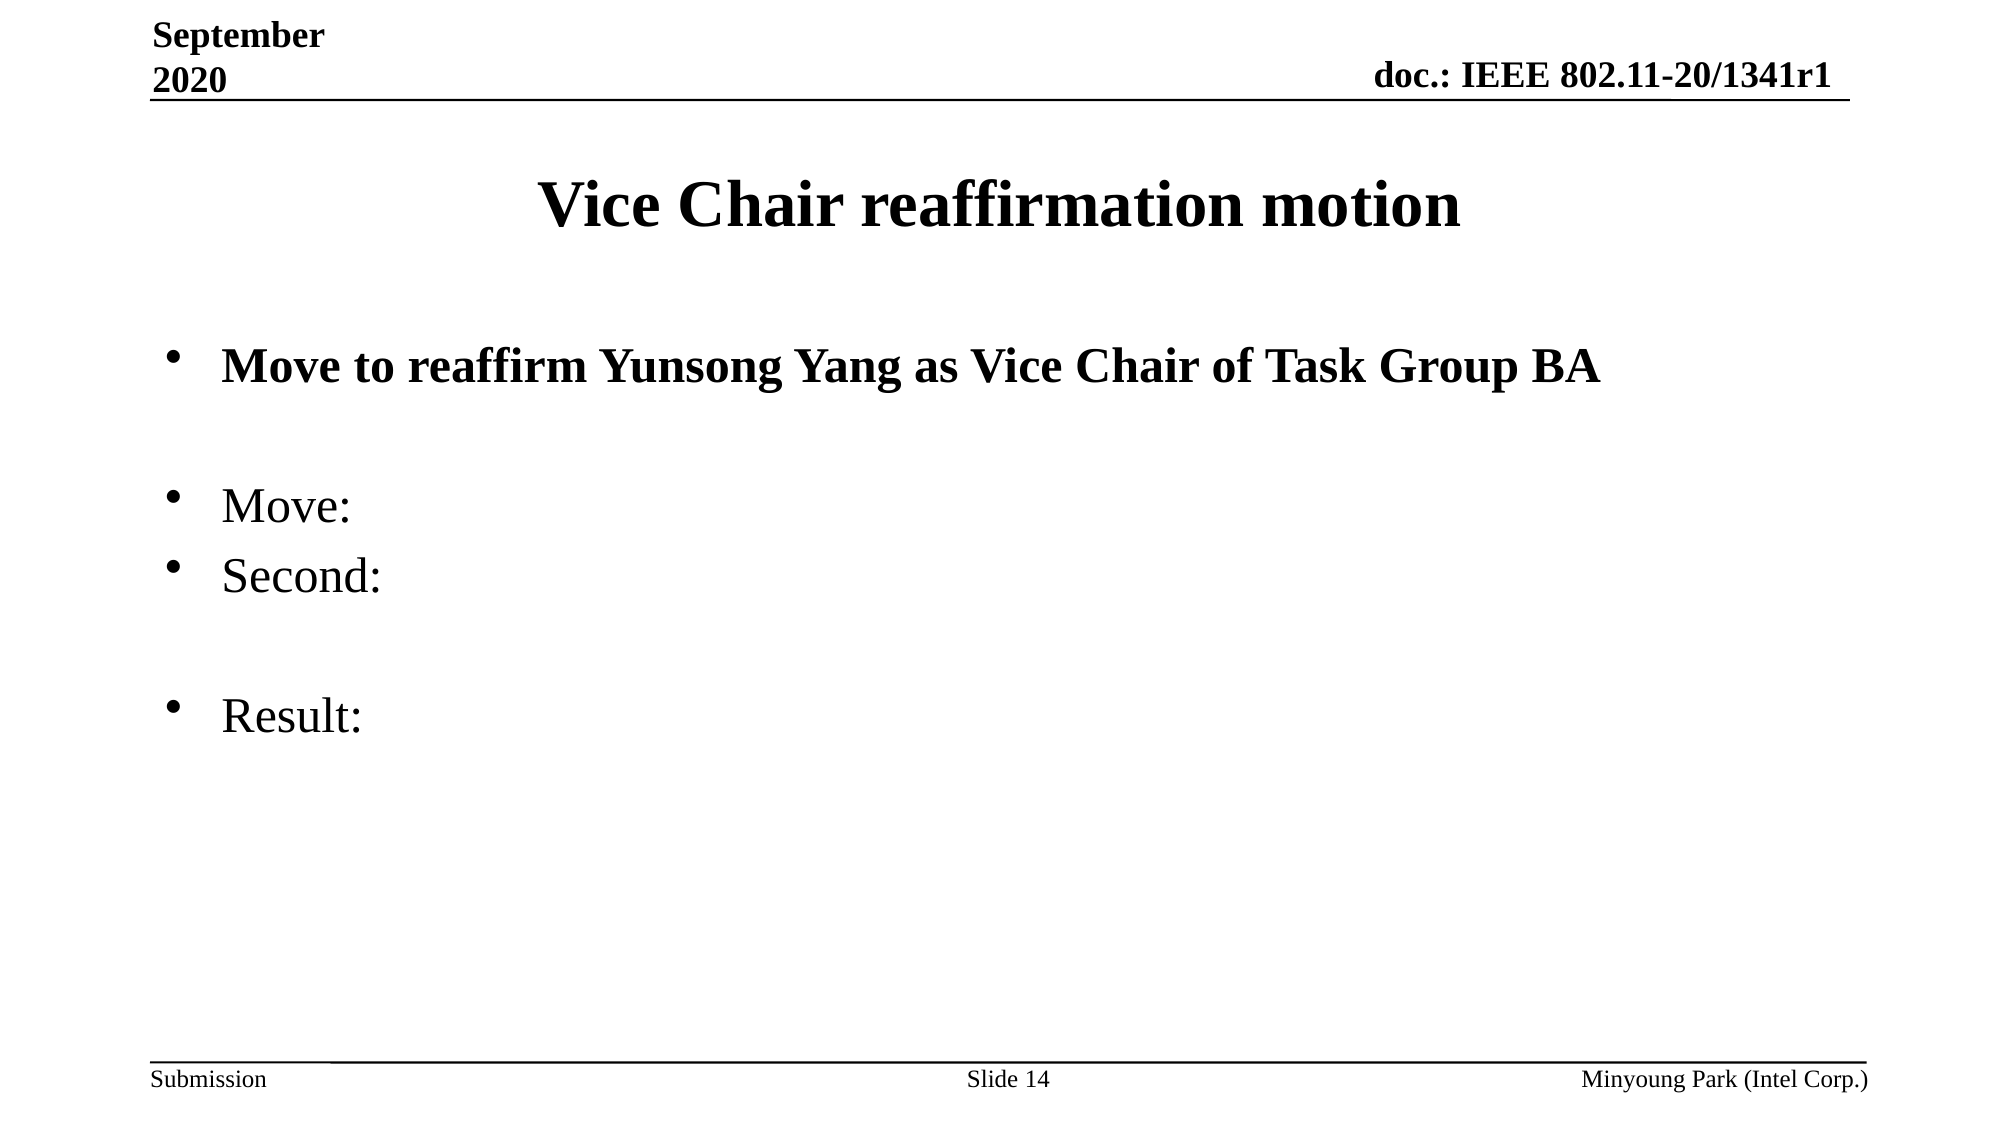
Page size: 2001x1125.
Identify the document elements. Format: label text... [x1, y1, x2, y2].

slide_number Slide 14 [964, 1061, 1053, 1093]
footer Minyoung Park (Intel Corp.) [1266, 1061, 1869, 1093]
list Move to reaffirm Yunsong Yang as Vice Chair of Task Group BA Move: Second: Result: [150, 324, 1850, 1000]
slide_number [152, 54, 347, 101]
title Vice Chair reaffirmation motion [150, 112, 1850, 288]
